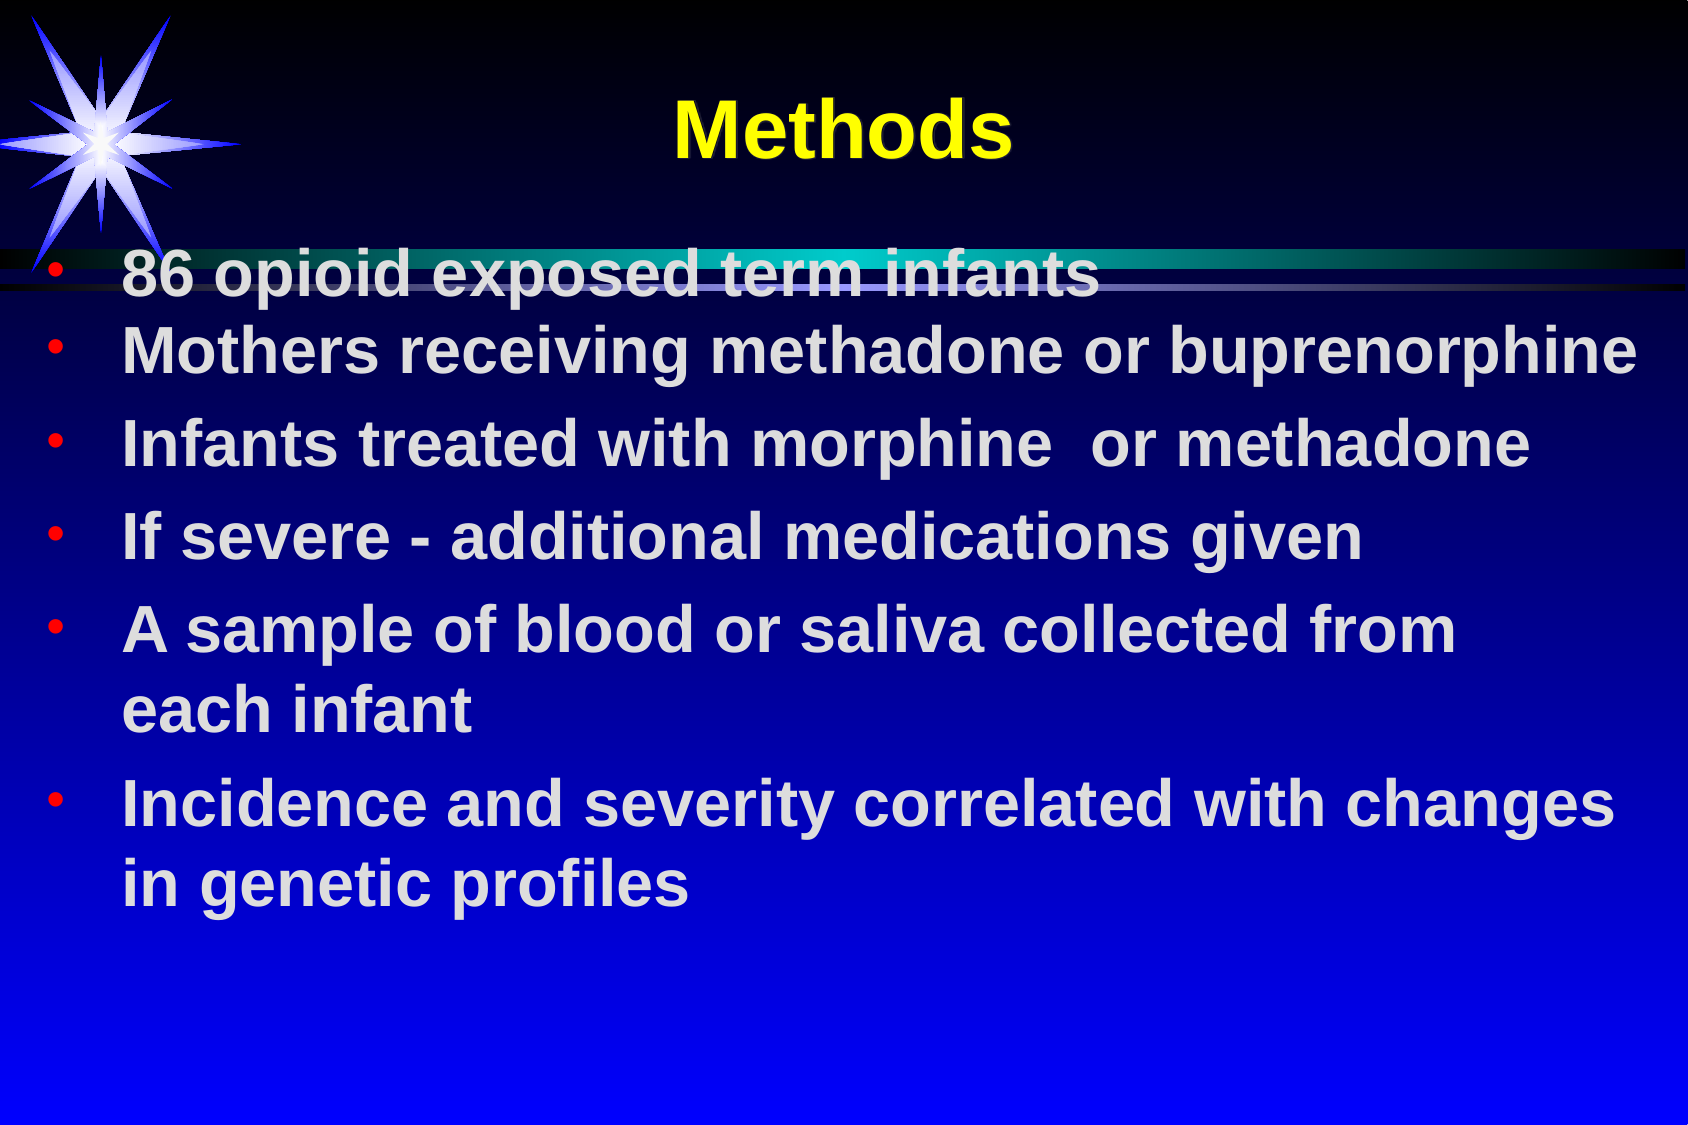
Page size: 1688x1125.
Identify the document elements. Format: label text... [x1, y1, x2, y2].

list 86 opioid exposed term infants Mothers receiving methadone or buprenorphine Infants treated with morphine or methadone If severe - additional medications given A sample of blood or saliva collected from each infant Incidence and severity correlated with changes in genetic profiles [30, 237, 1663, 988]
title Methods [84, 24, 1604, 226]
